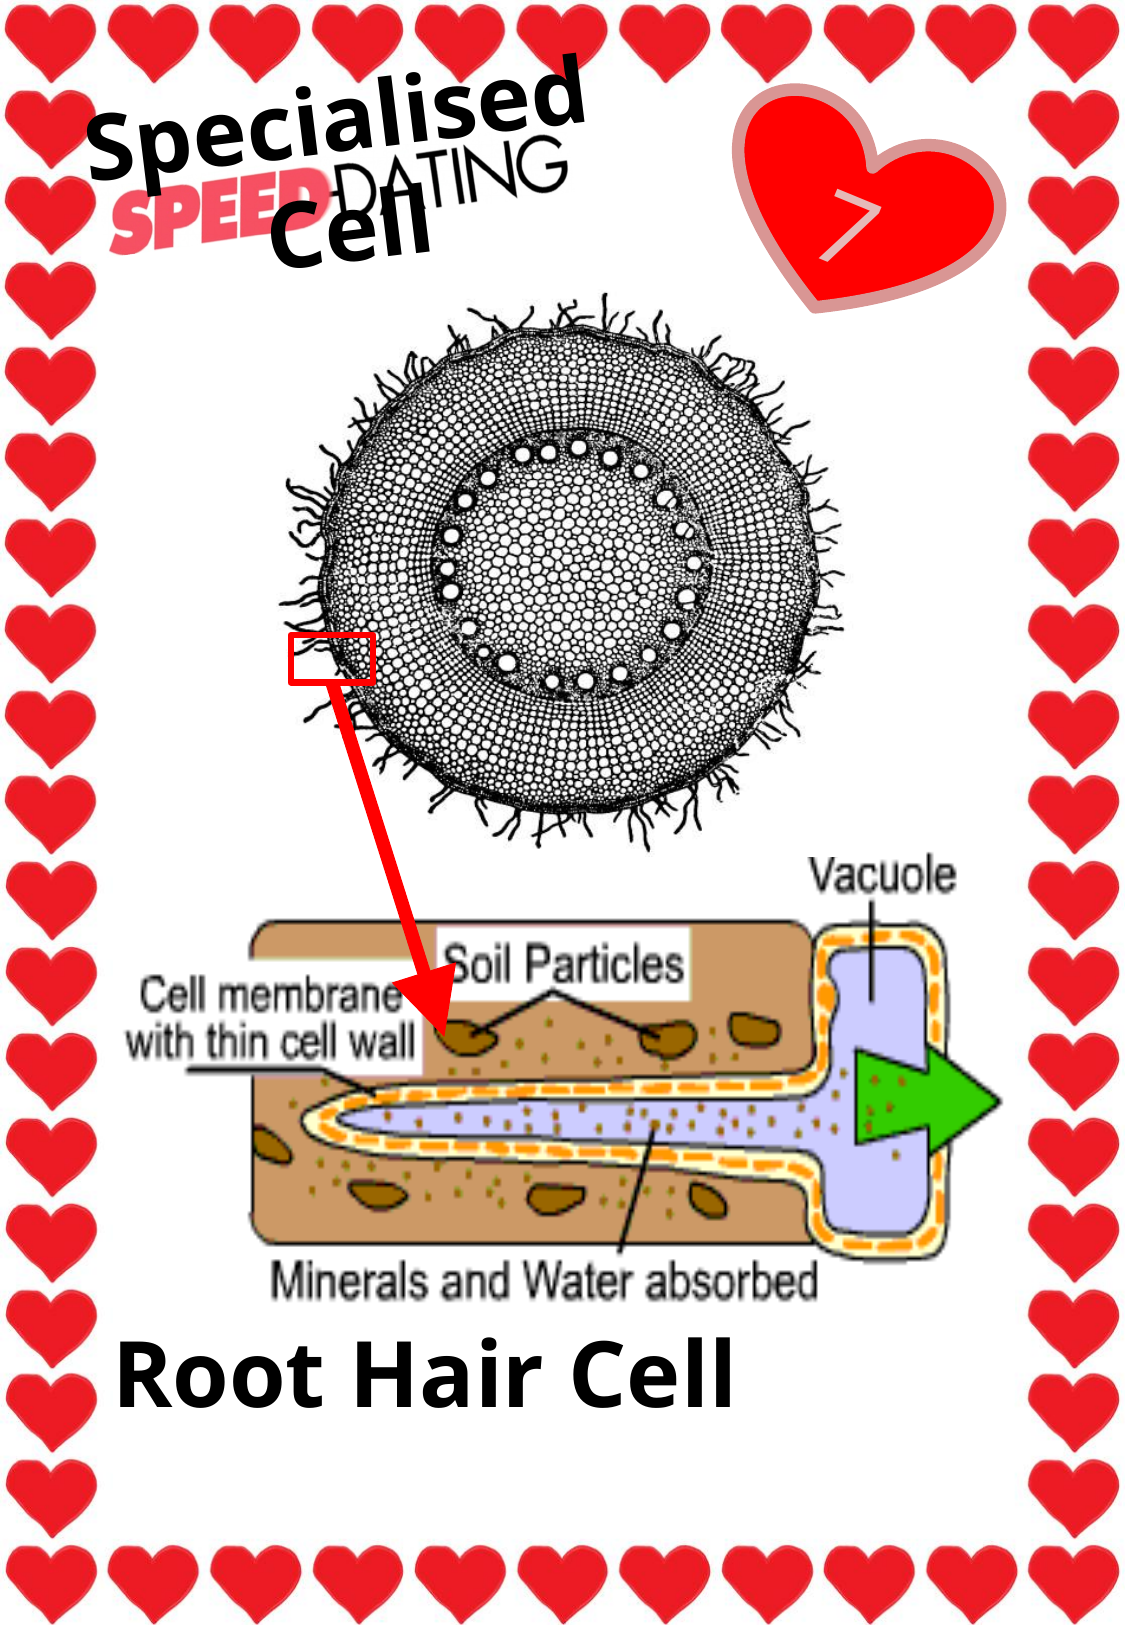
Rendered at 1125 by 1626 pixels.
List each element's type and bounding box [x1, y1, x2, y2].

text_box [331, 682, 445, 1038]
picture [0, 0, 1125, 1625]
